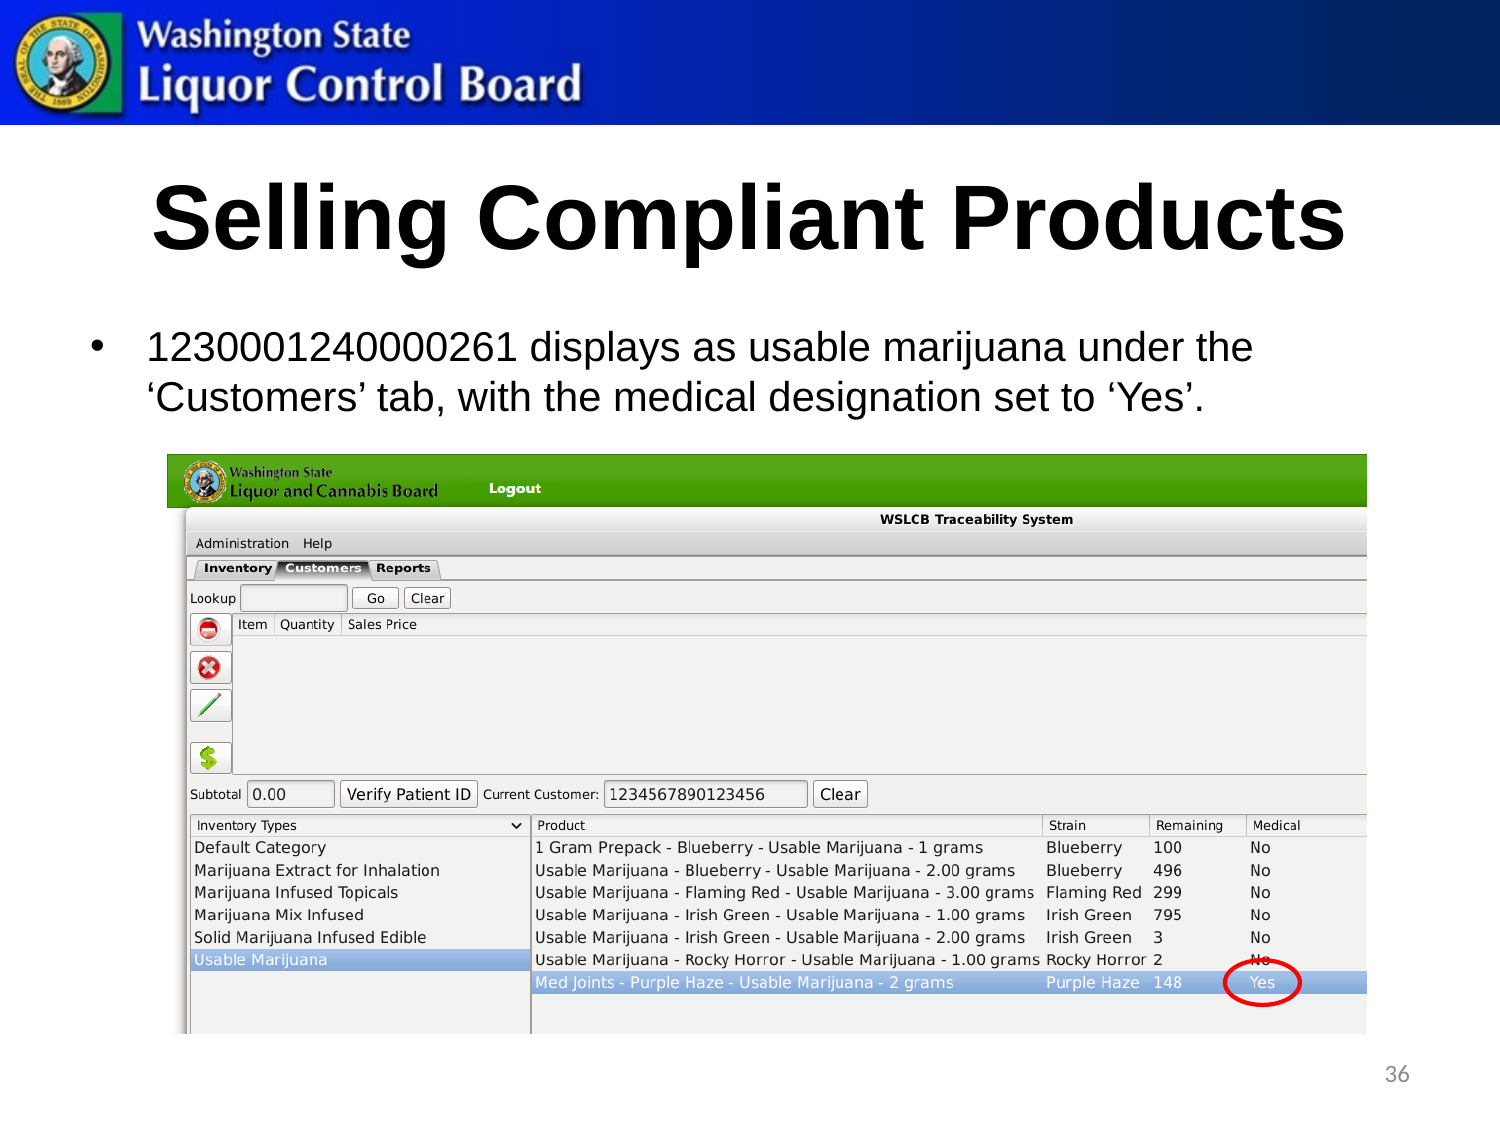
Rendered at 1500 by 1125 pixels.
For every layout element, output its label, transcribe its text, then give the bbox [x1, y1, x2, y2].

picture [0, 0, 1500, 125]
list 1230001240000261 displays as usable marijuana under the ‘Customers’ tab, with the medical designation set to ‘Yes’. [75, 312, 1425, 1005]
picture [162, 452, 1367, 1034]
slide_number 36 [1074, 1042, 1425, 1103]
title Selling Compliant Products [75, 137, 1425, 288]
